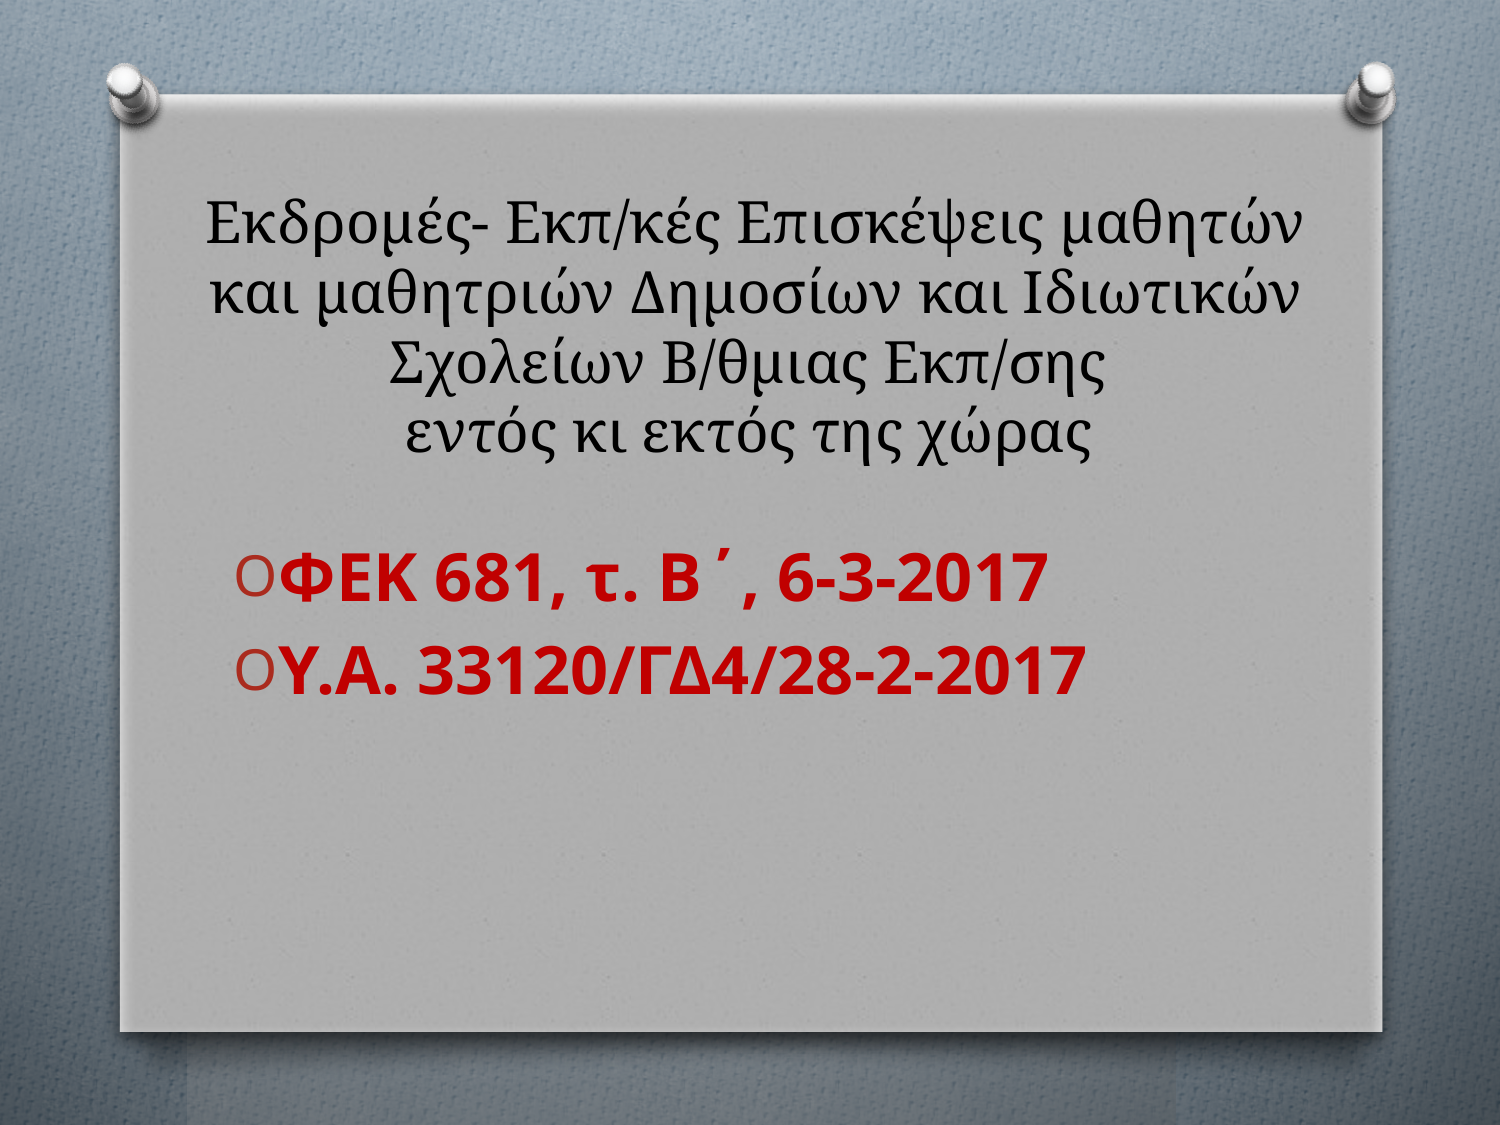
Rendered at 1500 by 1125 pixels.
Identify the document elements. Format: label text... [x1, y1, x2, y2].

list ΦΕΚ 681, τ. Β΄, 6-3-2017 Υ.Α. 33120/ΓΔ4/28-2-2017 [218, 527, 1257, 939]
picture [1317, 35, 1439, 156]
picture [75, 29, 198, 153]
title Εκδρομές- Εκπ/κές Επισκέψεις μαθητών και μαθητριών Δημοσίων και Ιδιωτικών Σχολείων Β/θμιας Εκπ/σης εντός κι εκτός της χώρας [183, 134, 1329, 516]
